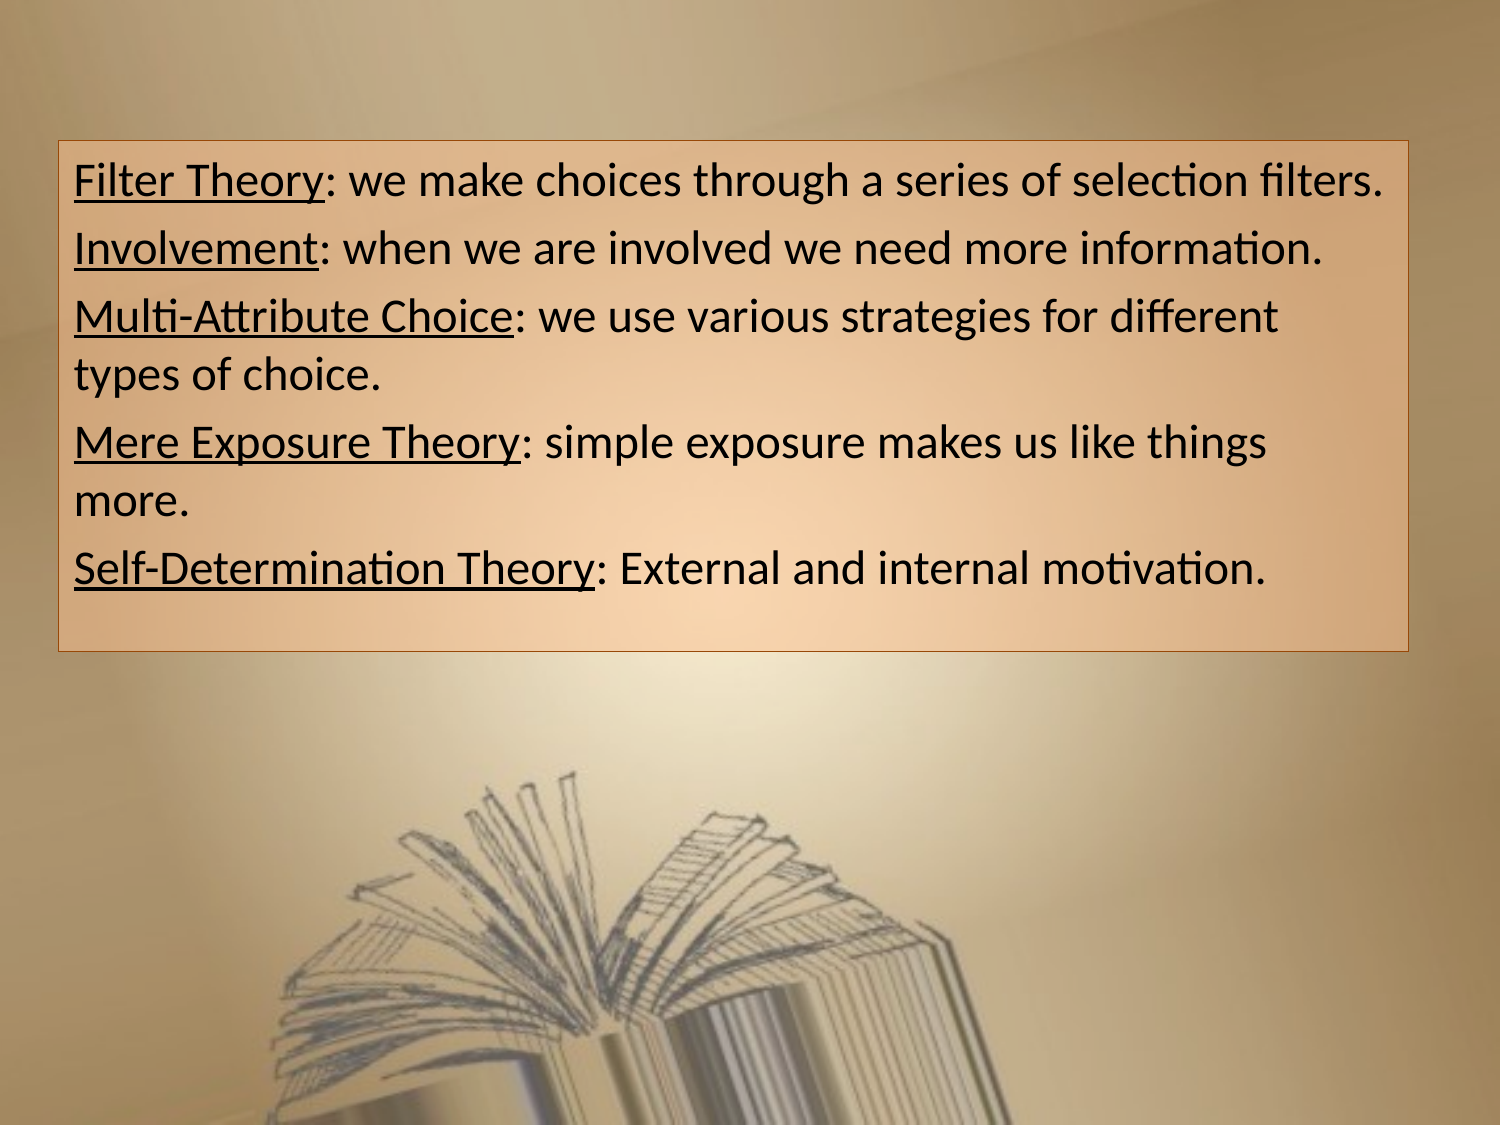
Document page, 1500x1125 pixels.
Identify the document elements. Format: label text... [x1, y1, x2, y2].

list Filter Theory: we make choices through a series of selection filters. Involvement: when we are involved we need more information. Multi-Attribute Choice: we use various strategies for different types of choice. Mere Exposure Theory: simple exposure makes us like things more. Self-Determination Theory: External and internal motivation. [58, 140, 1409, 652]
